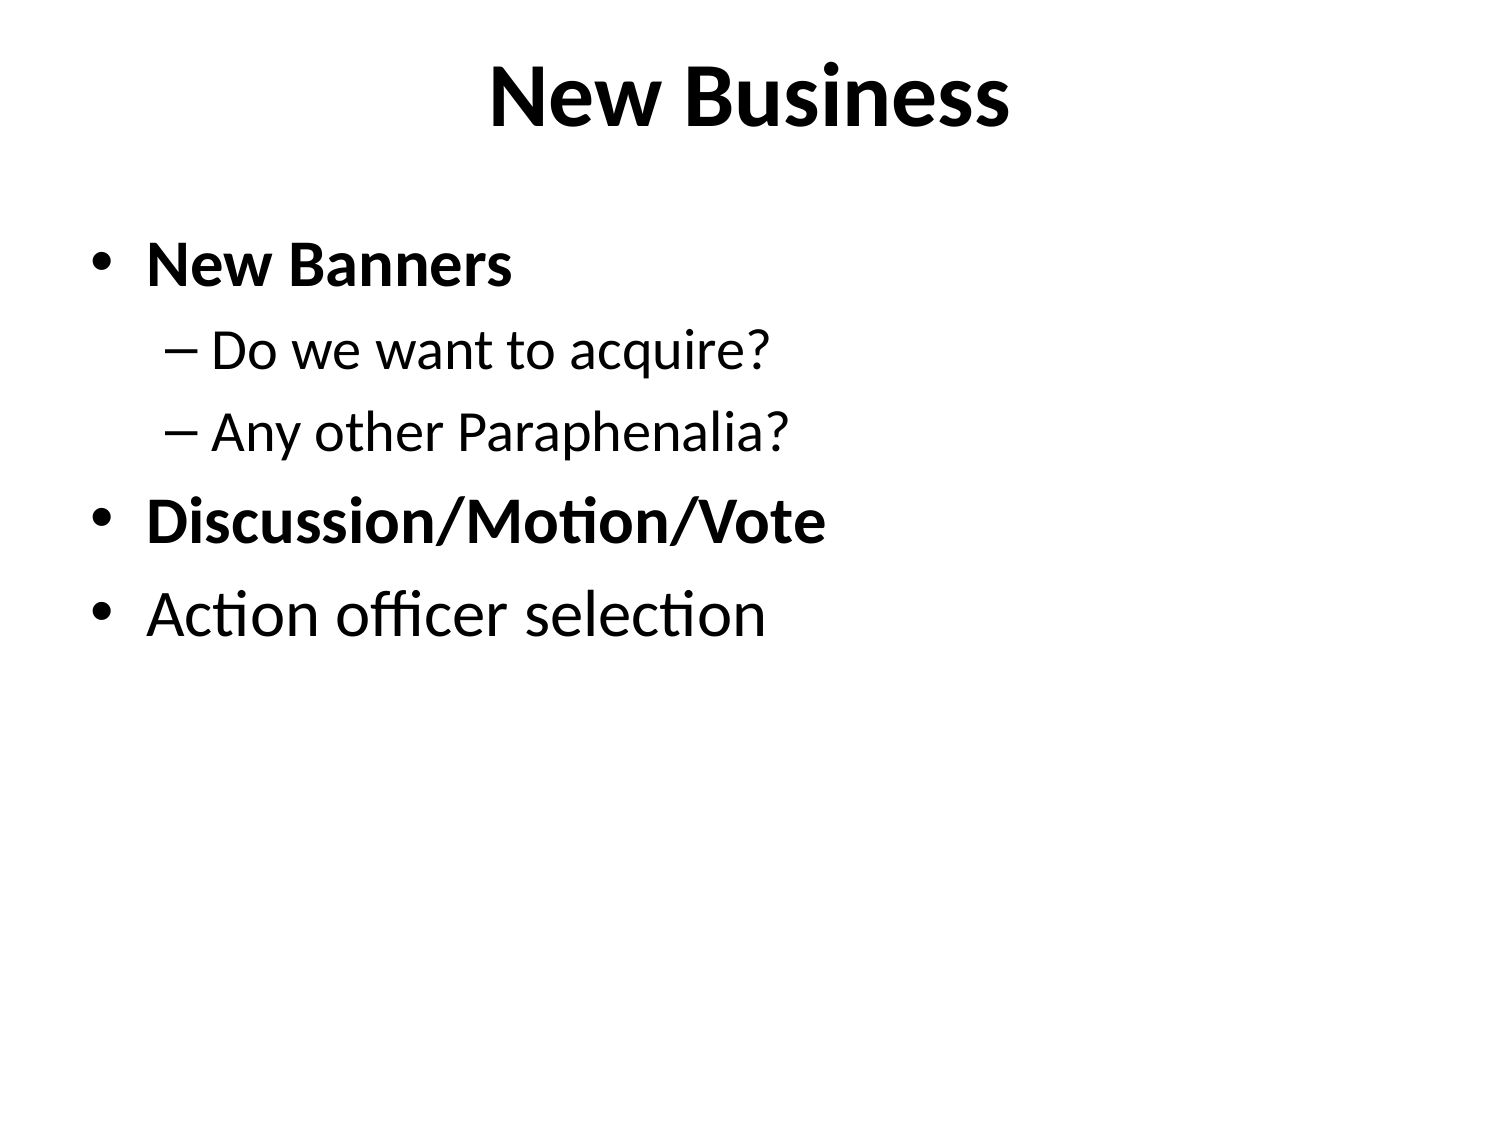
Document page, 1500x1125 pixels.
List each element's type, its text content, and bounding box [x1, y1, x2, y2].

list New Banners Do we want to acquire? Any other Paraphenalia? Discussion/Motion/Vote Action officer selection [75, 212, 1425, 1005]
title New Business [75, 24, 1425, 155]
